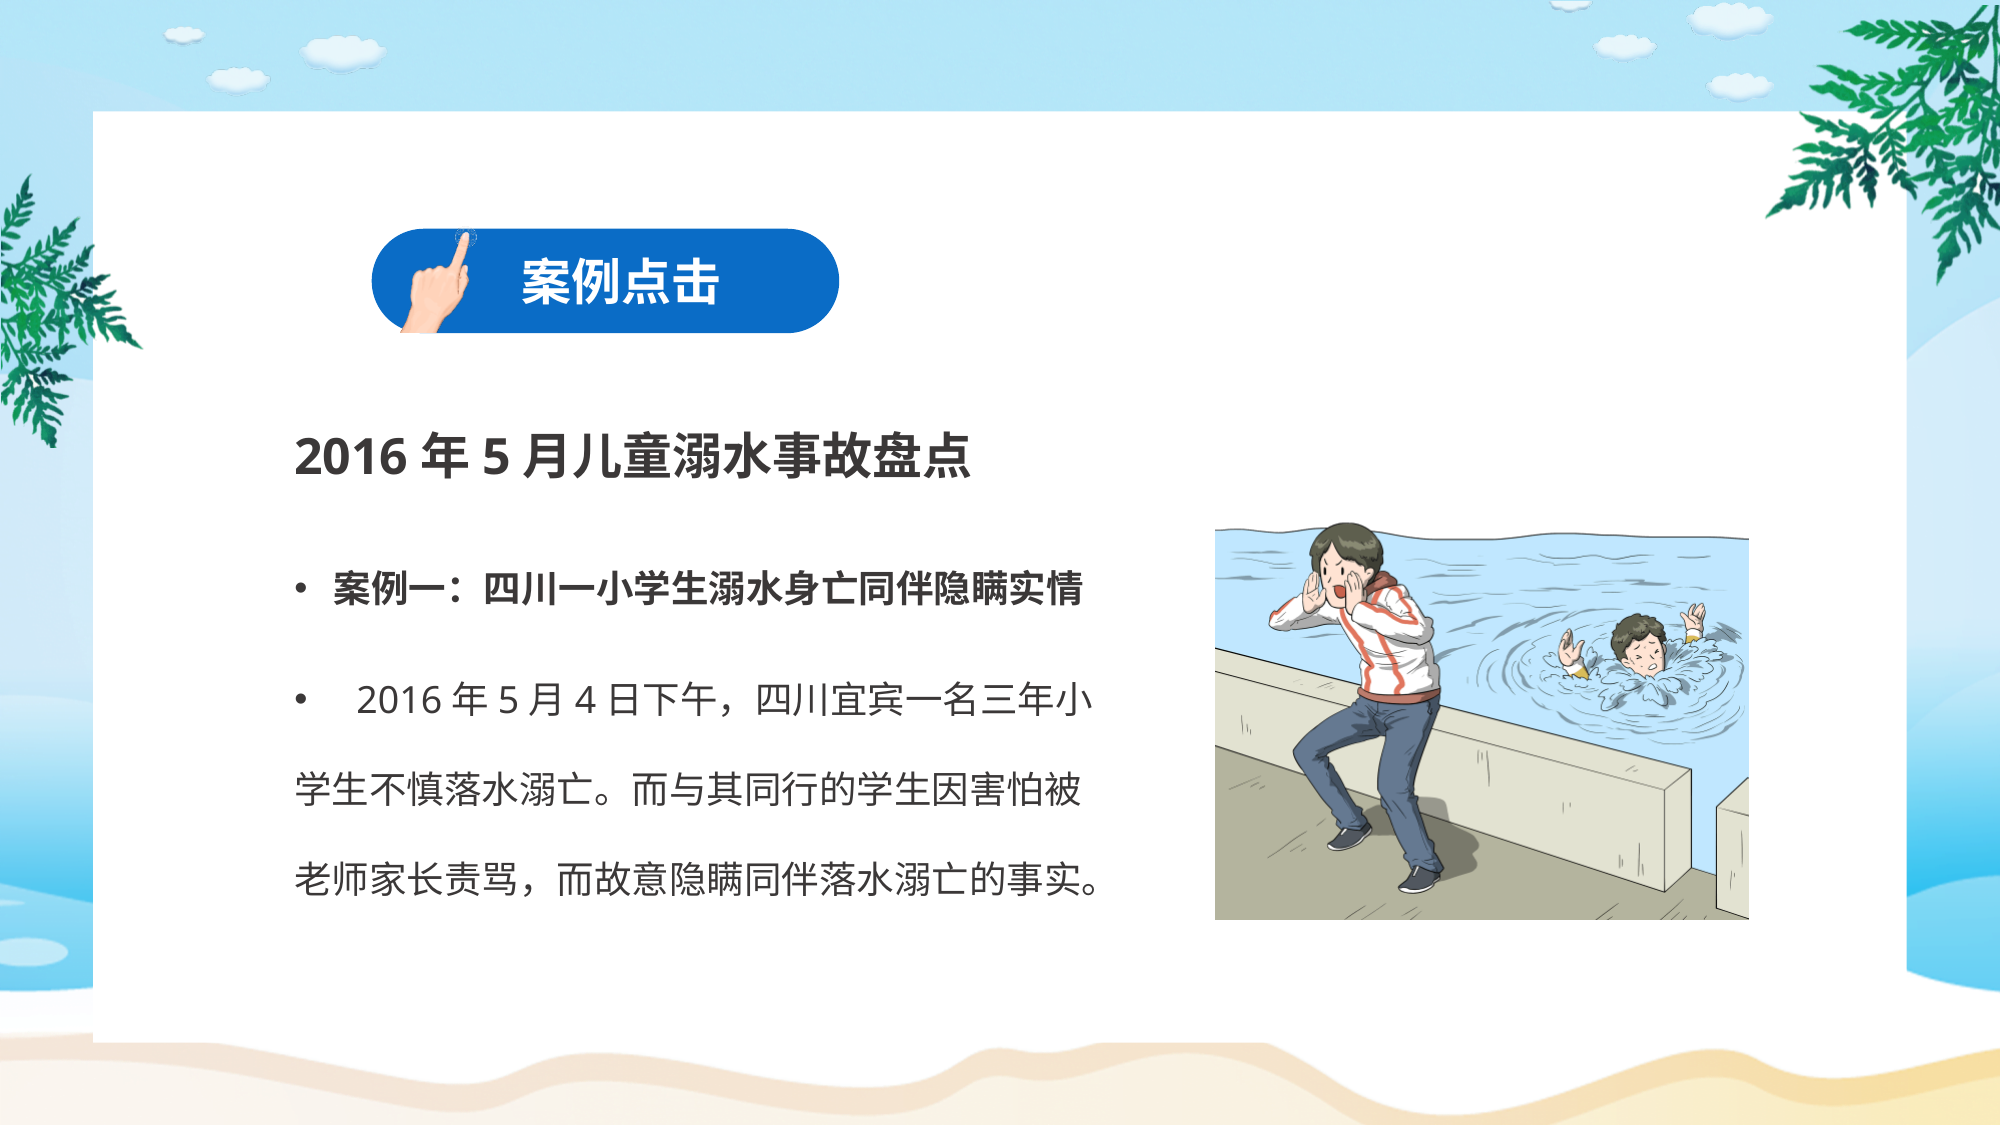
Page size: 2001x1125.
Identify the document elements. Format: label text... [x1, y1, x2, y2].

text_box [371, 226, 840, 334]
text_box 案例一：四川一小学生溺水身亡同伴隐瞒实情 2016年5月4日下午，四川宜宾一名三年小学生不慎落水溺亡。而与其同行的学生因害怕被老师家长责骂，而故意隐瞒同伴落水溺亡的事实。 [279, 512, 1123, 909]
picture [0, 0, 2000, 1125]
text_box 2016年5月儿童溺水事故盘点 [279, 417, 1123, 492]
